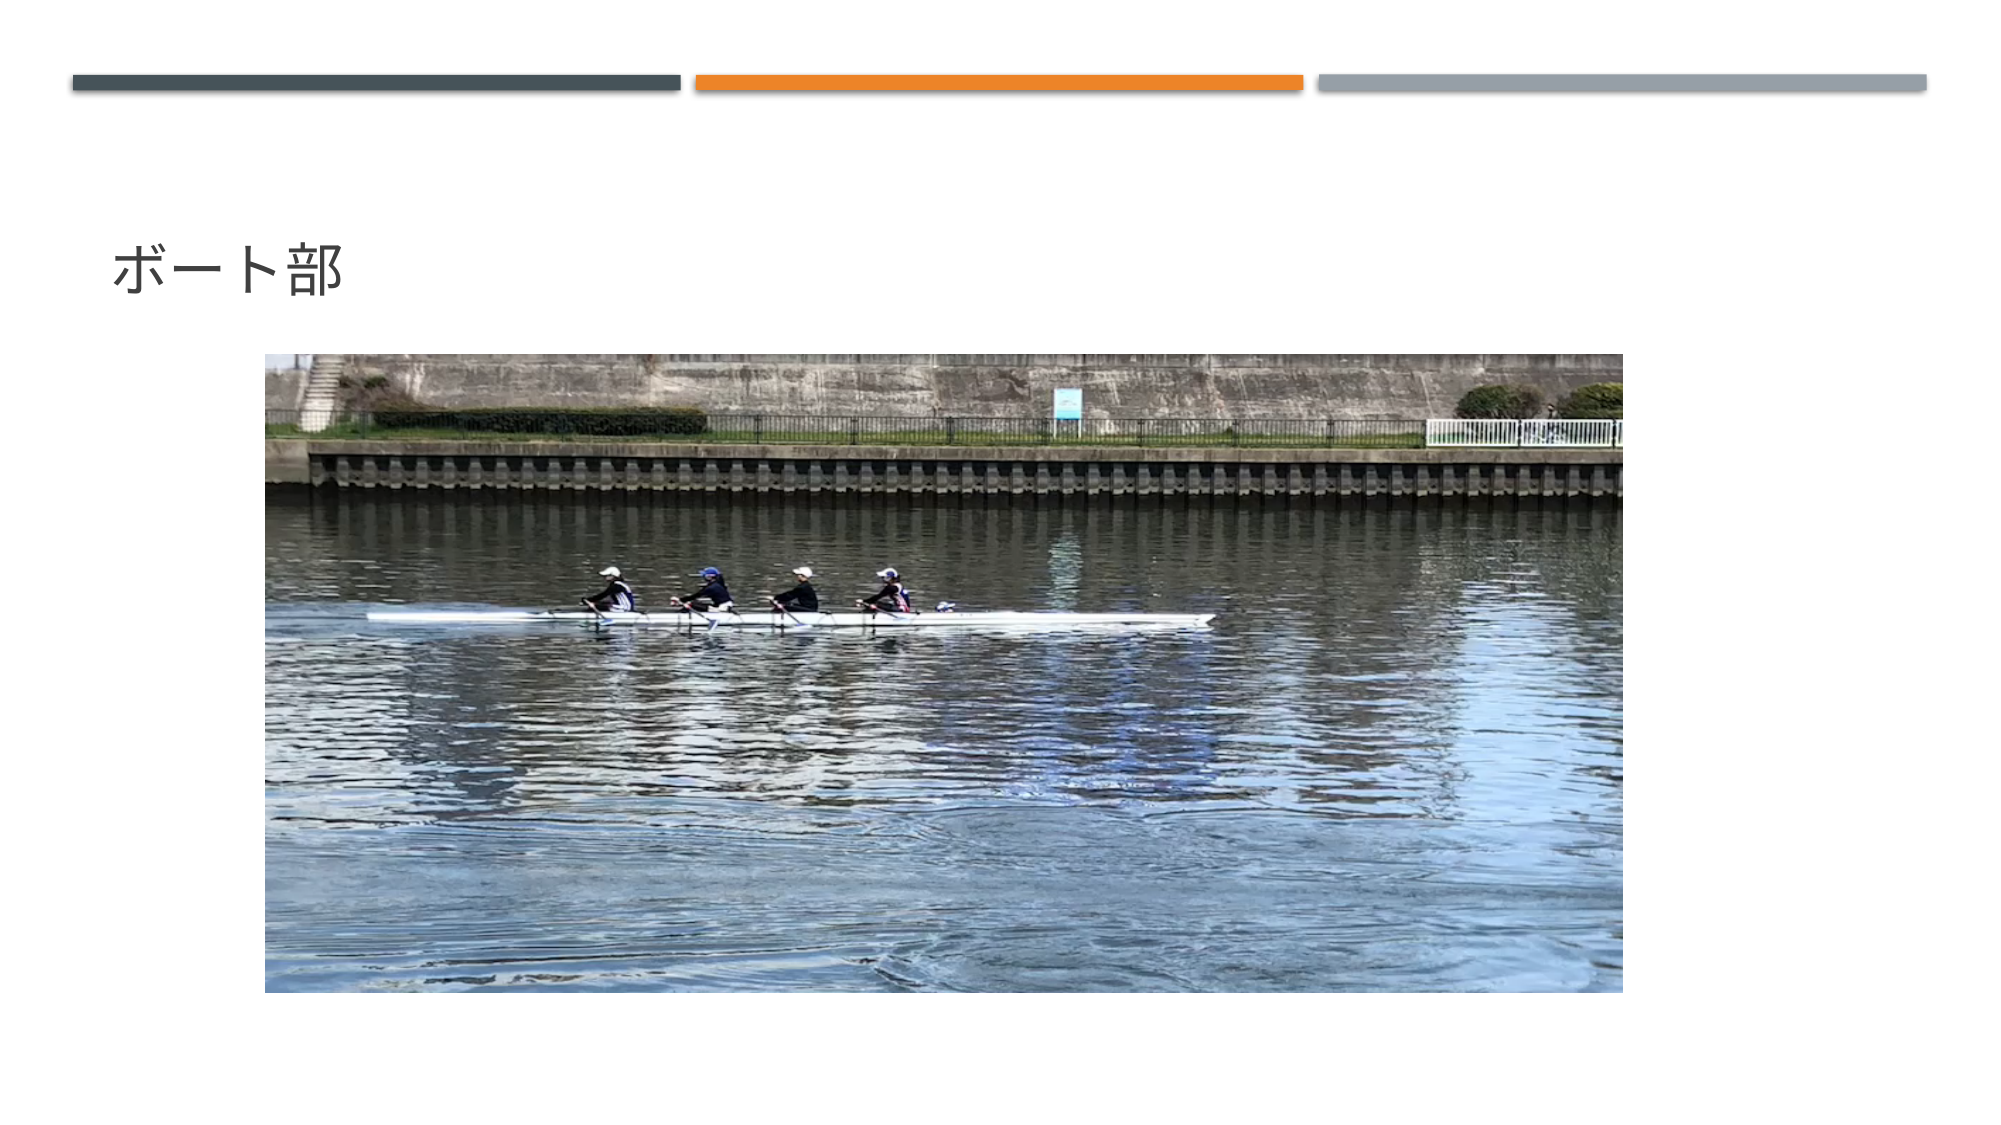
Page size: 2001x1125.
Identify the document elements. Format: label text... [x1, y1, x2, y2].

title ボート部 [95, 115, 1905, 311]
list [263, 353, 1625, 994]
